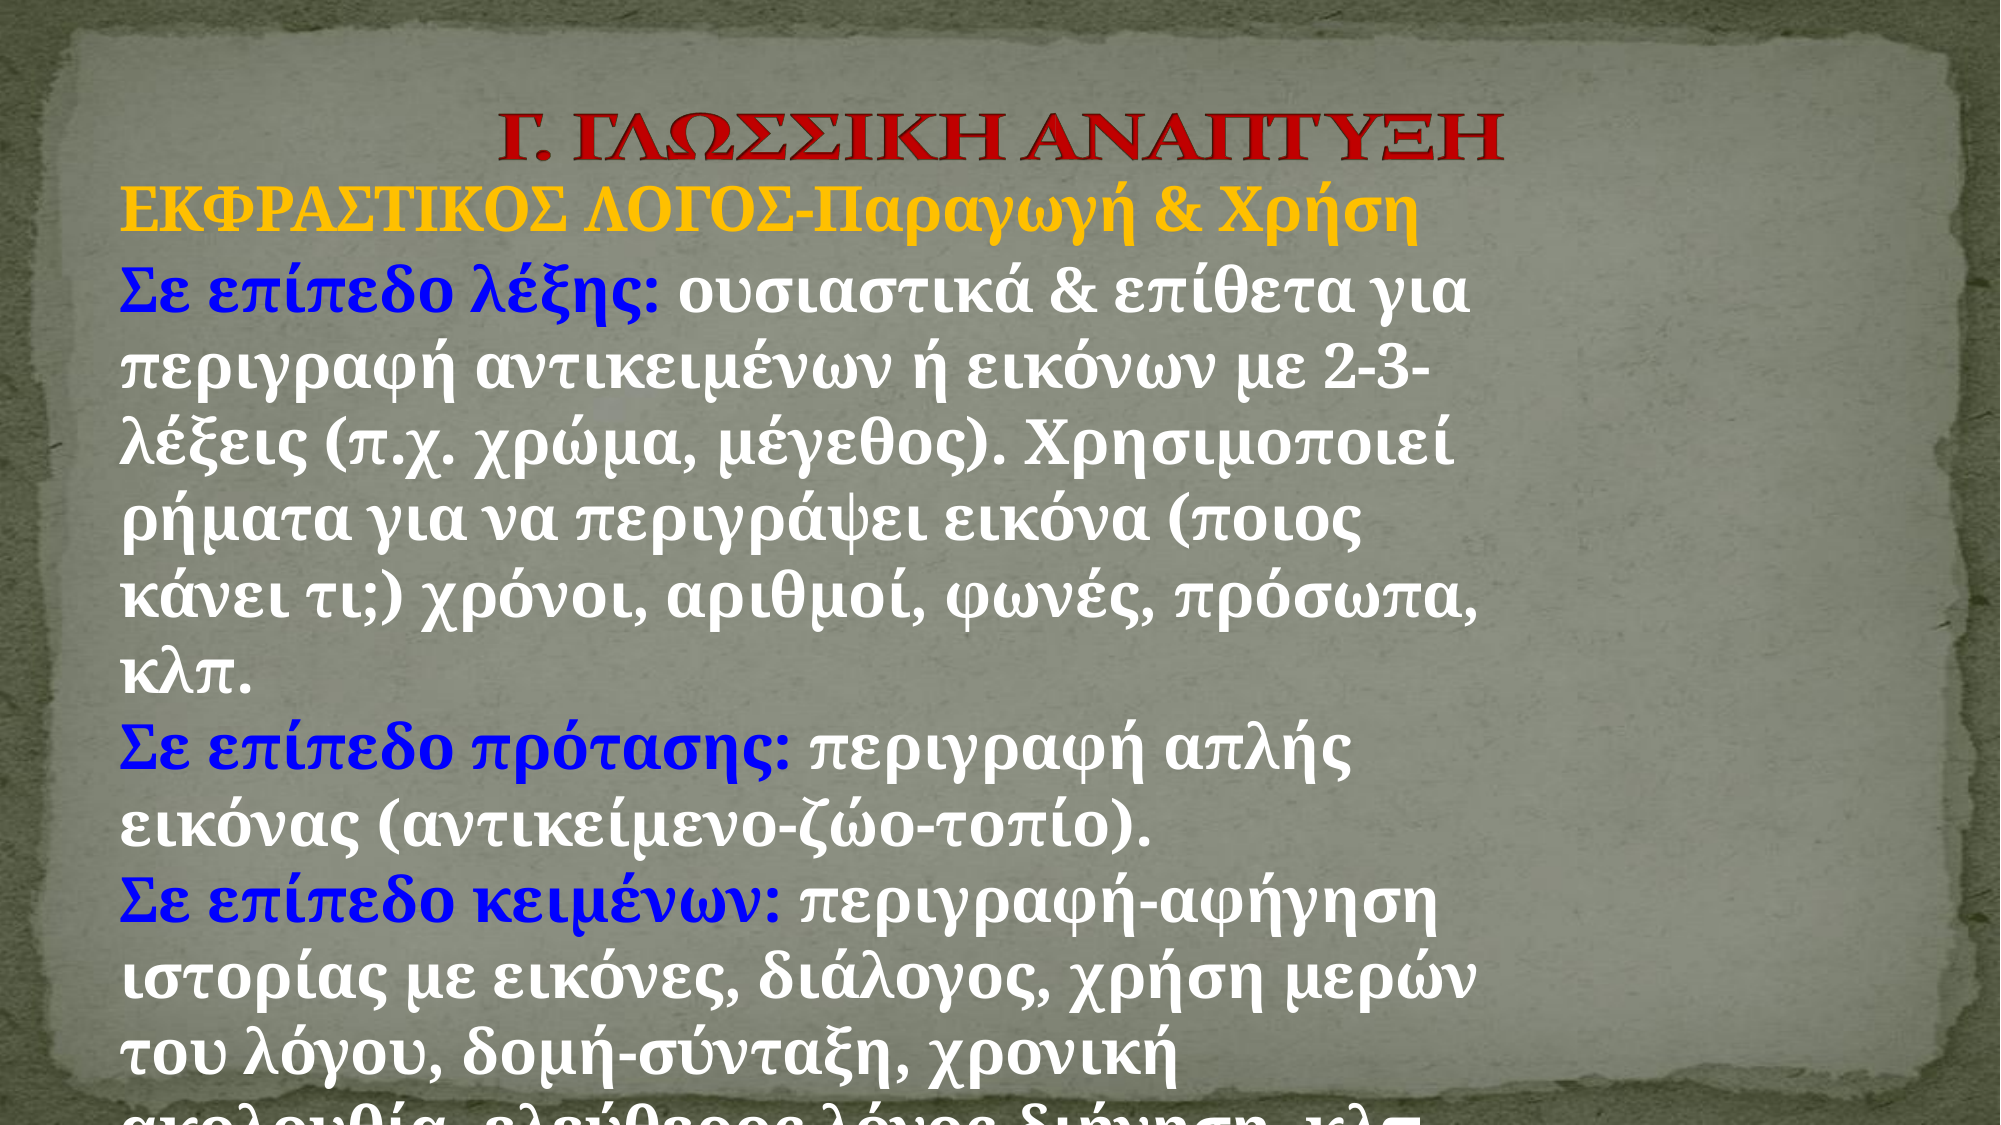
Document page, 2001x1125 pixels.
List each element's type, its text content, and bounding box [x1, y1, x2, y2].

text_box [441, 76, 1450, 174]
text_box [1450, 76, 1577, 174]
text_box ΕΚΦΡΑΣΤΙΚΟΣ ΛΟΓΟΣ-Παραγωγή & Χρήση Σε επίπεδο λέξης: ουσιαστικά & επίθετα για περιγραφή αντικειμένων ή εικόνων με 2-3- λέξεις (π.χ. χρώμα, μέγεθος). Χρησιμοποιεί ρήματα για να περιγράψει εικόνα (ποιος κάνει τι;) χρόνοι, αριθμοί, φωνές, πρόσωπα, κλπ. Σε επίπεδο πρότασης: περιγραφή απλής εικόνας (αντικείμενο-ζώο-τοπίο). Σε επίπεδο κειμένων: περιγραφή-αφήγηση ιστορίας με εικόνες, διάλογος, χρήση μερών του λόγου, δομή-σύνταξη, χρονική ακολουθία, ελεύθερος λόγος-διήγηση, κλπ [117, 174, 1881, 983]
text_box [0, 0, 2000, 1125]
